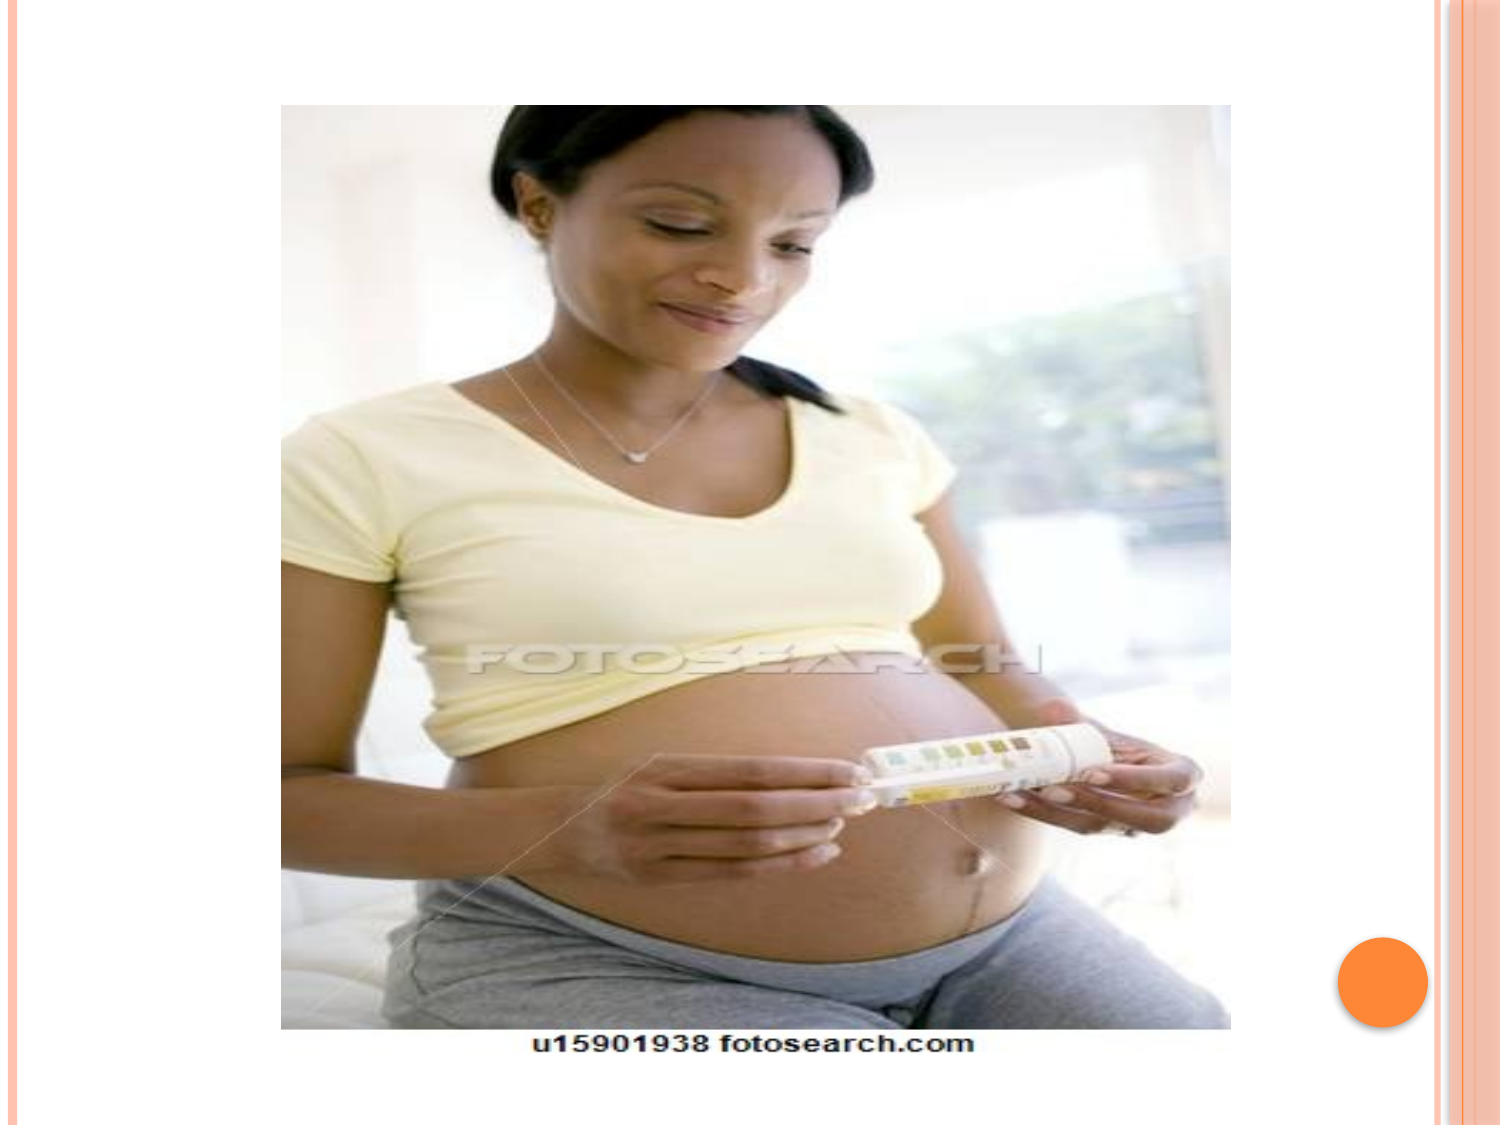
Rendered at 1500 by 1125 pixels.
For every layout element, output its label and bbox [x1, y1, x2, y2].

picture [280, 104, 1231, 1067]
